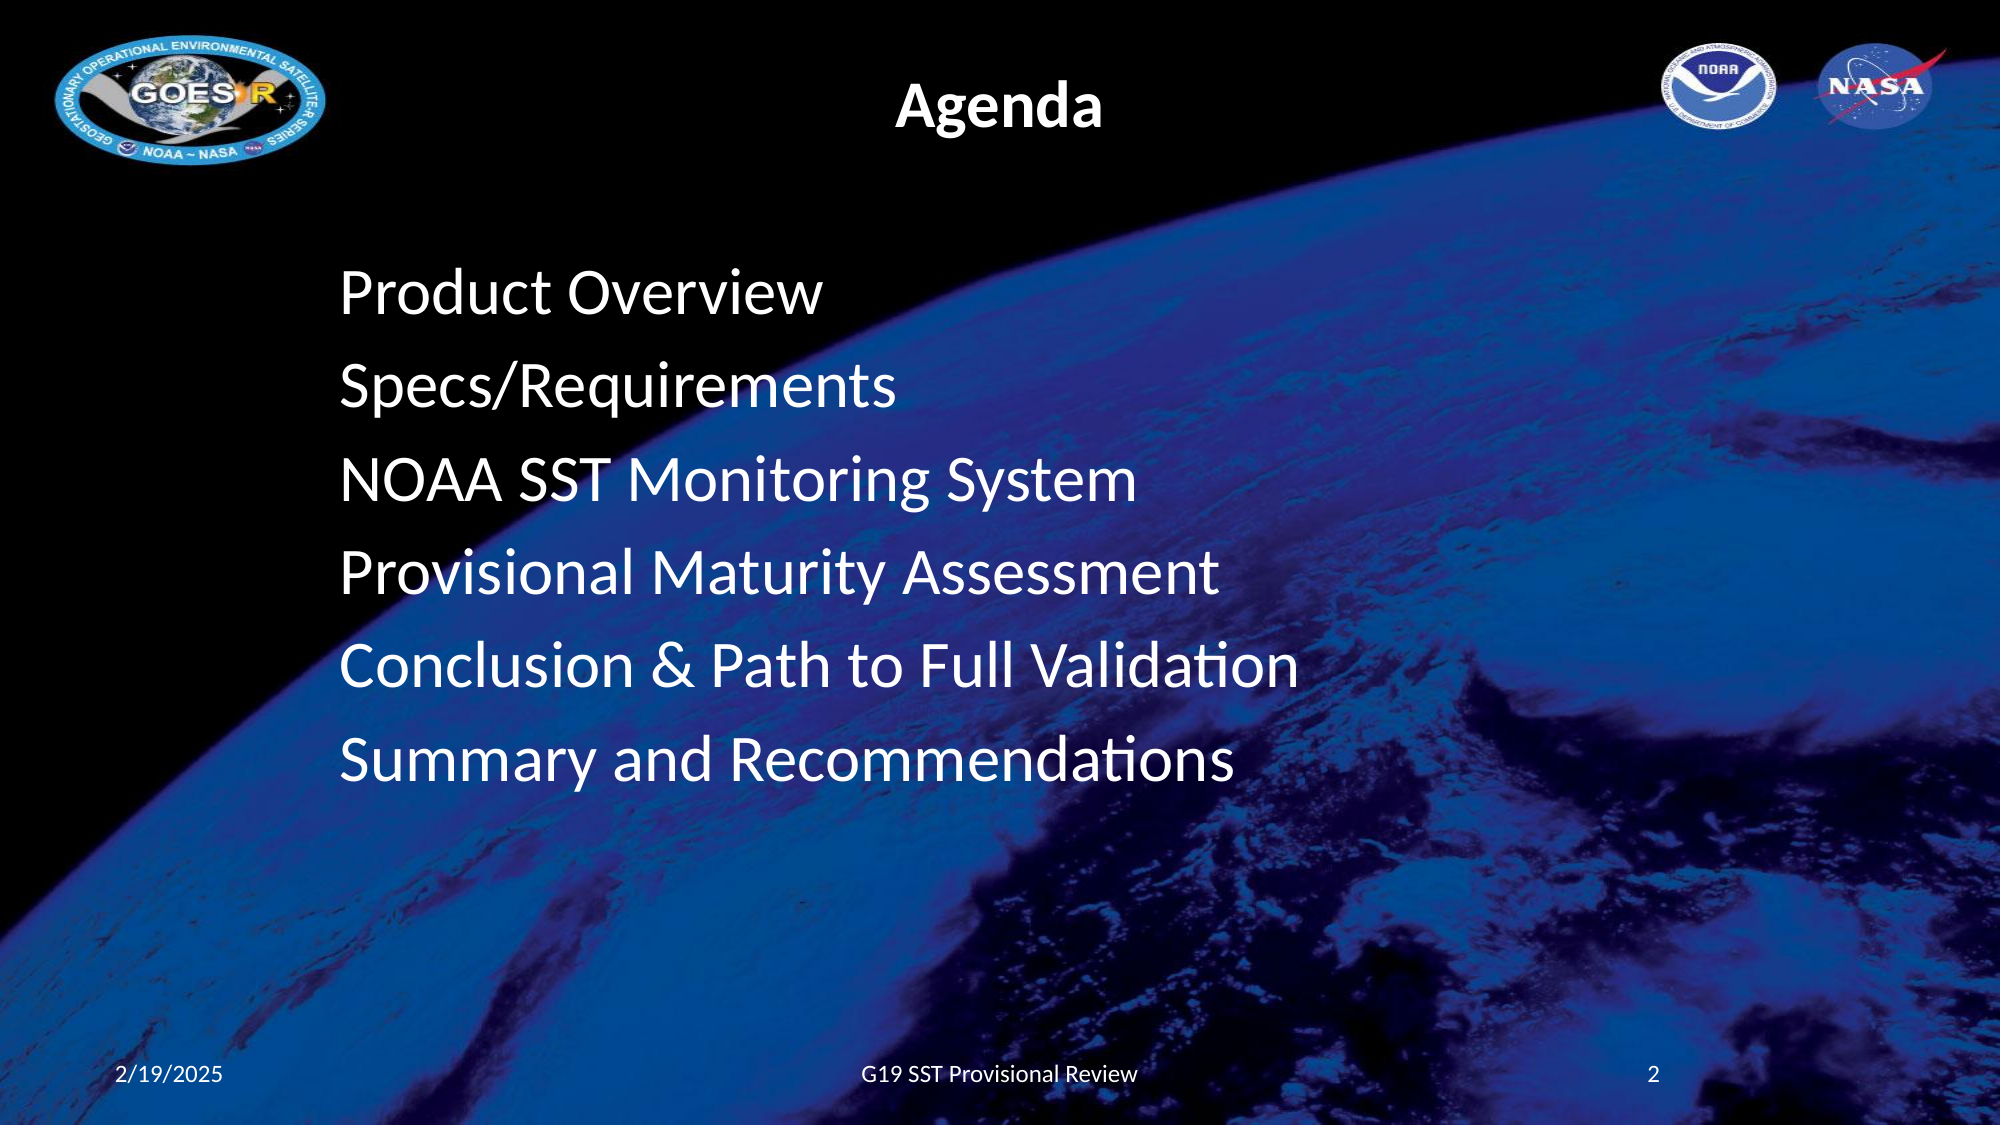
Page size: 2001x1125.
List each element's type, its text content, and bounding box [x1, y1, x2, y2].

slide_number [99, 1042, 567, 1103]
slide_number ‹#› [1325, 1042, 1675, 1103]
footer G19 SST Provisional Review [683, 1042, 1317, 1103]
list Product Overview Specs/Requirements NOAA SST Monitoring System Provisional Maturity Assessment Conclusion & Path to Full Validation Summary and Recommendations [324, 240, 1708, 983]
title Agenda [324, 6, 1675, 195]
picture [0, 0, 2000, 1125]
